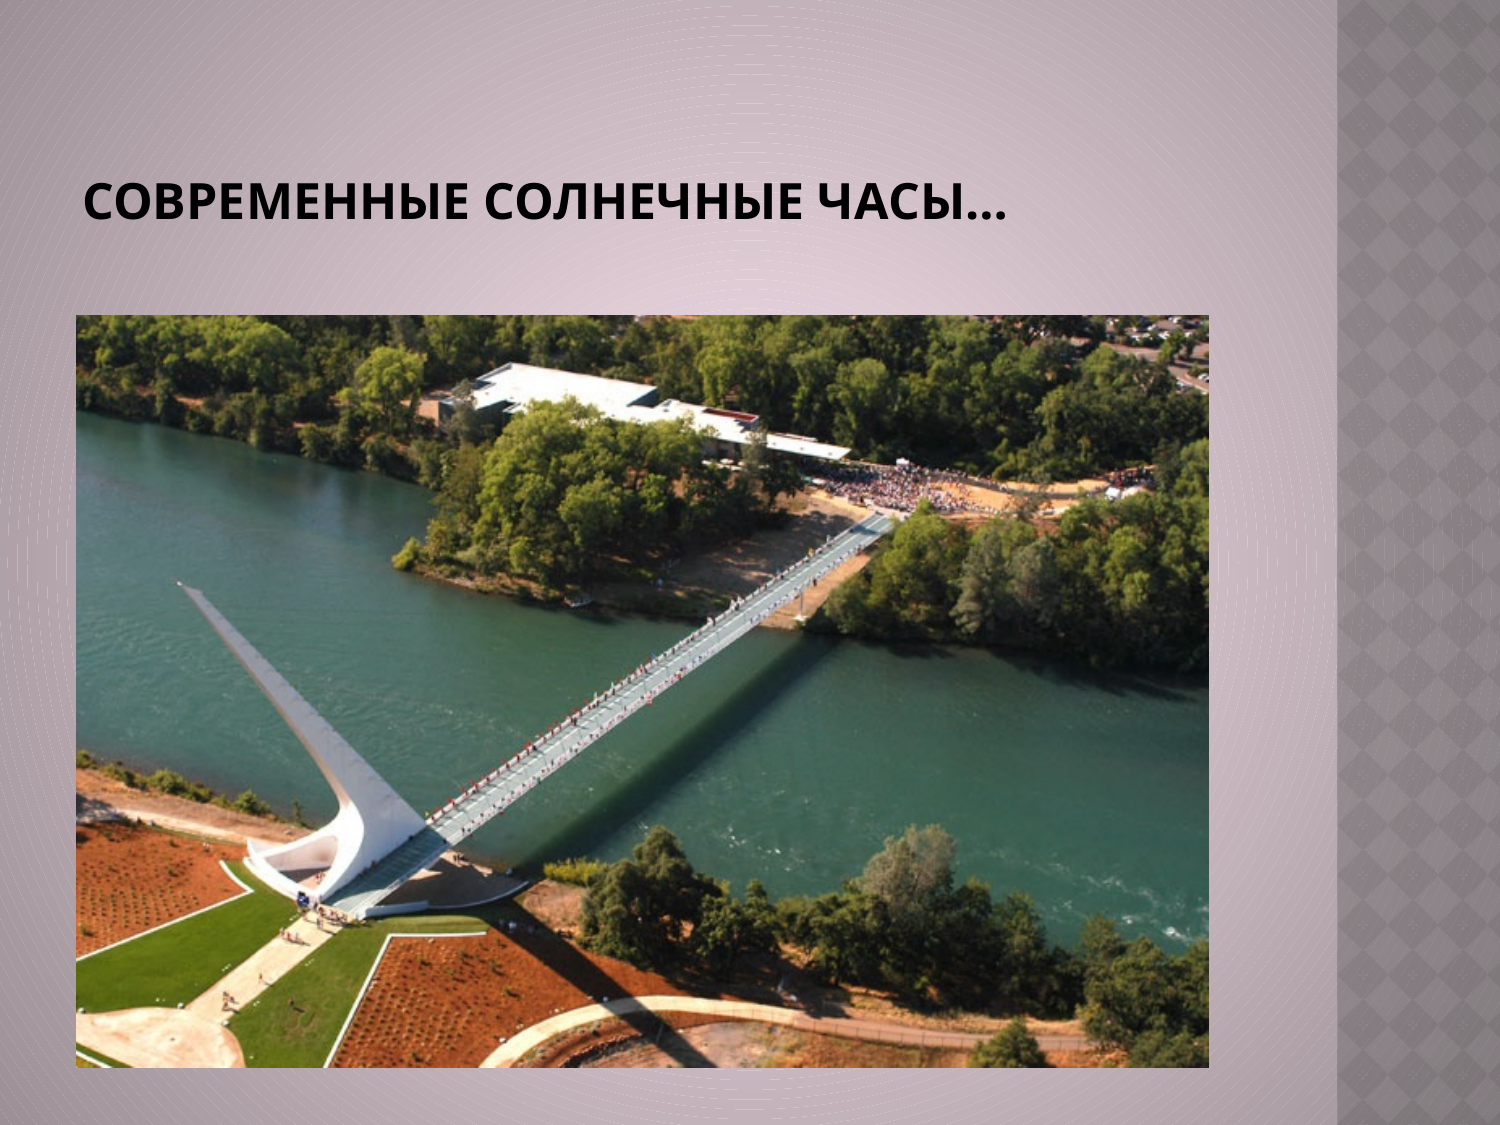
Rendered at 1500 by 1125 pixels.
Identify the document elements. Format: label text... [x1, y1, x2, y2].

title Современные солнечные часы… [75, 37, 1043, 230]
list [76, 314, 1209, 1068]
